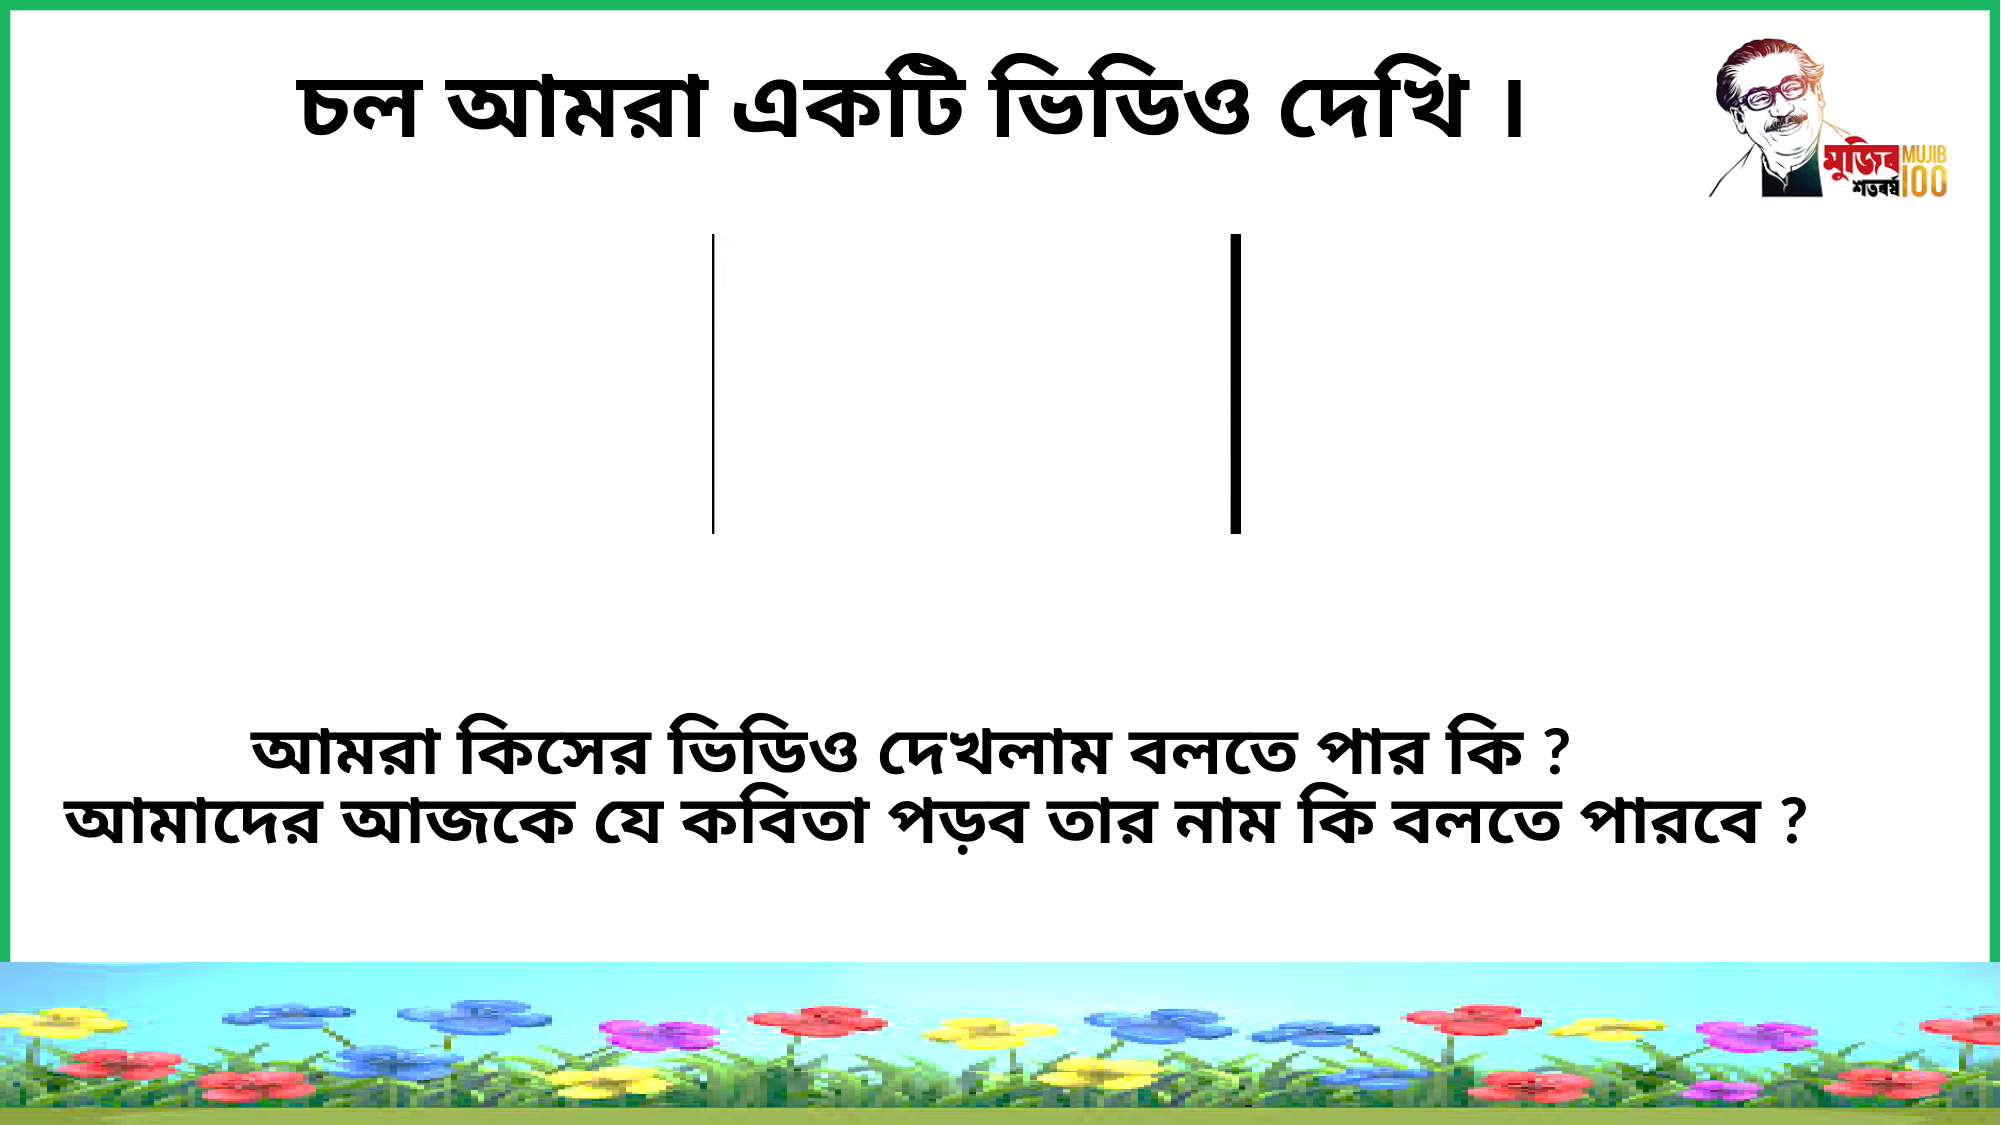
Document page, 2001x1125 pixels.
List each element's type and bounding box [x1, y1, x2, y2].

text_box [711, 234, 1241, 535]
text_box [0, 0, 2000, 1125]
